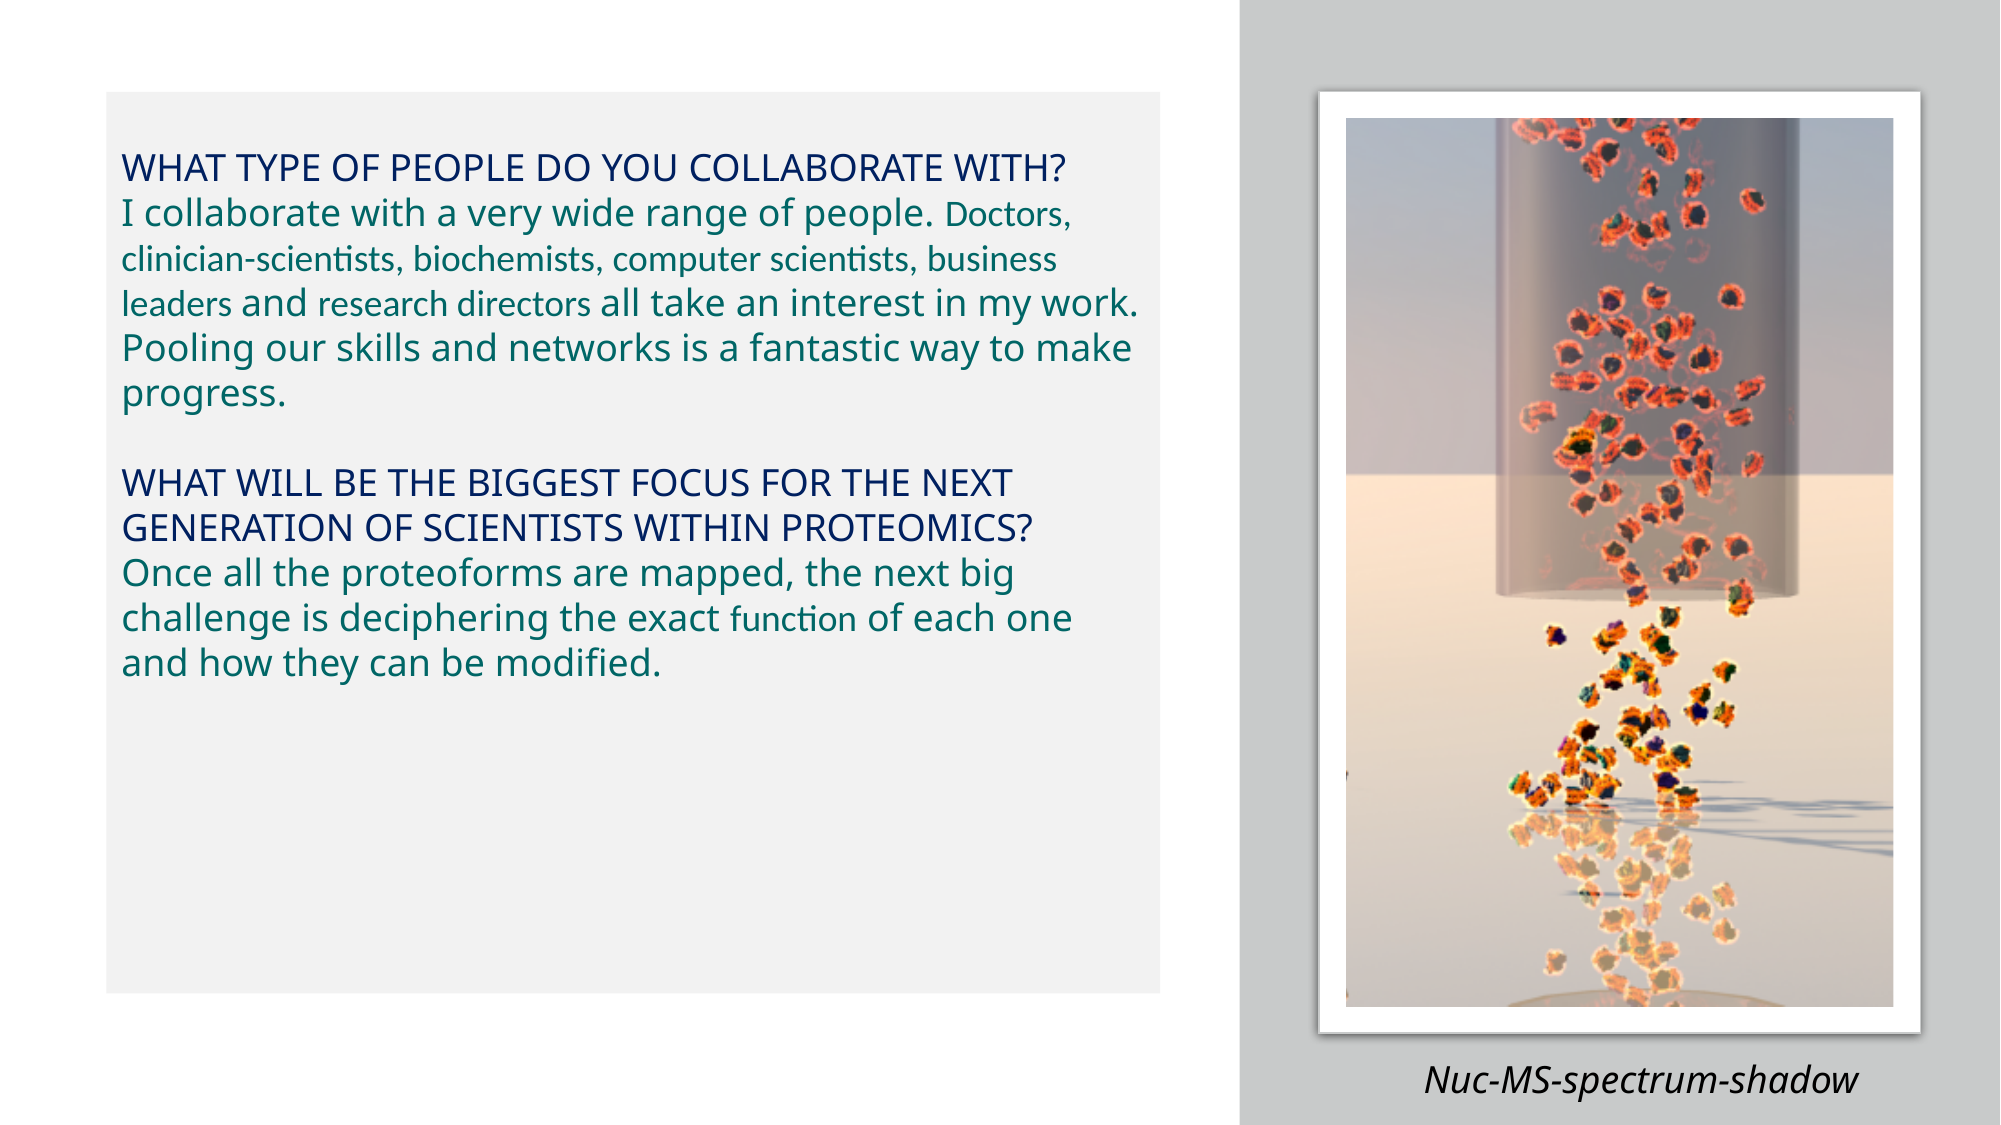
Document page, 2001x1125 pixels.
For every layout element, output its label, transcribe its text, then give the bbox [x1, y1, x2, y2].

text_box Nuc-MS-spectrum-shadow [1408, 1048, 1935, 1109]
list WHAT TYPE OF PEOPLE DO YOU COLLABORATE WITH? I collaborate with a very wide range of people. Doctors, clinician-scientists, biochemists, computer scientists, business leaders and research directors all take an interest in my work. Pooling our skills and networks is a fantastic way to make progress. WHAT WILL BE THE BIGGEST FOCUS FOR THE NEXT GENERATION OF SCIENTISTS WITHIN PROTEOMICS? Once all the proteoforms are mapped, the next big challenge is deciphering the exact function of each one and how they can be modified. [106, 91, 1161, 994]
text_box [1318, 91, 1922, 1034]
text_box [0, 0, 1238, 1125]
text_box [1238, 0, 2000, 1125]
picture [1346, 118, 1894, 1007]
